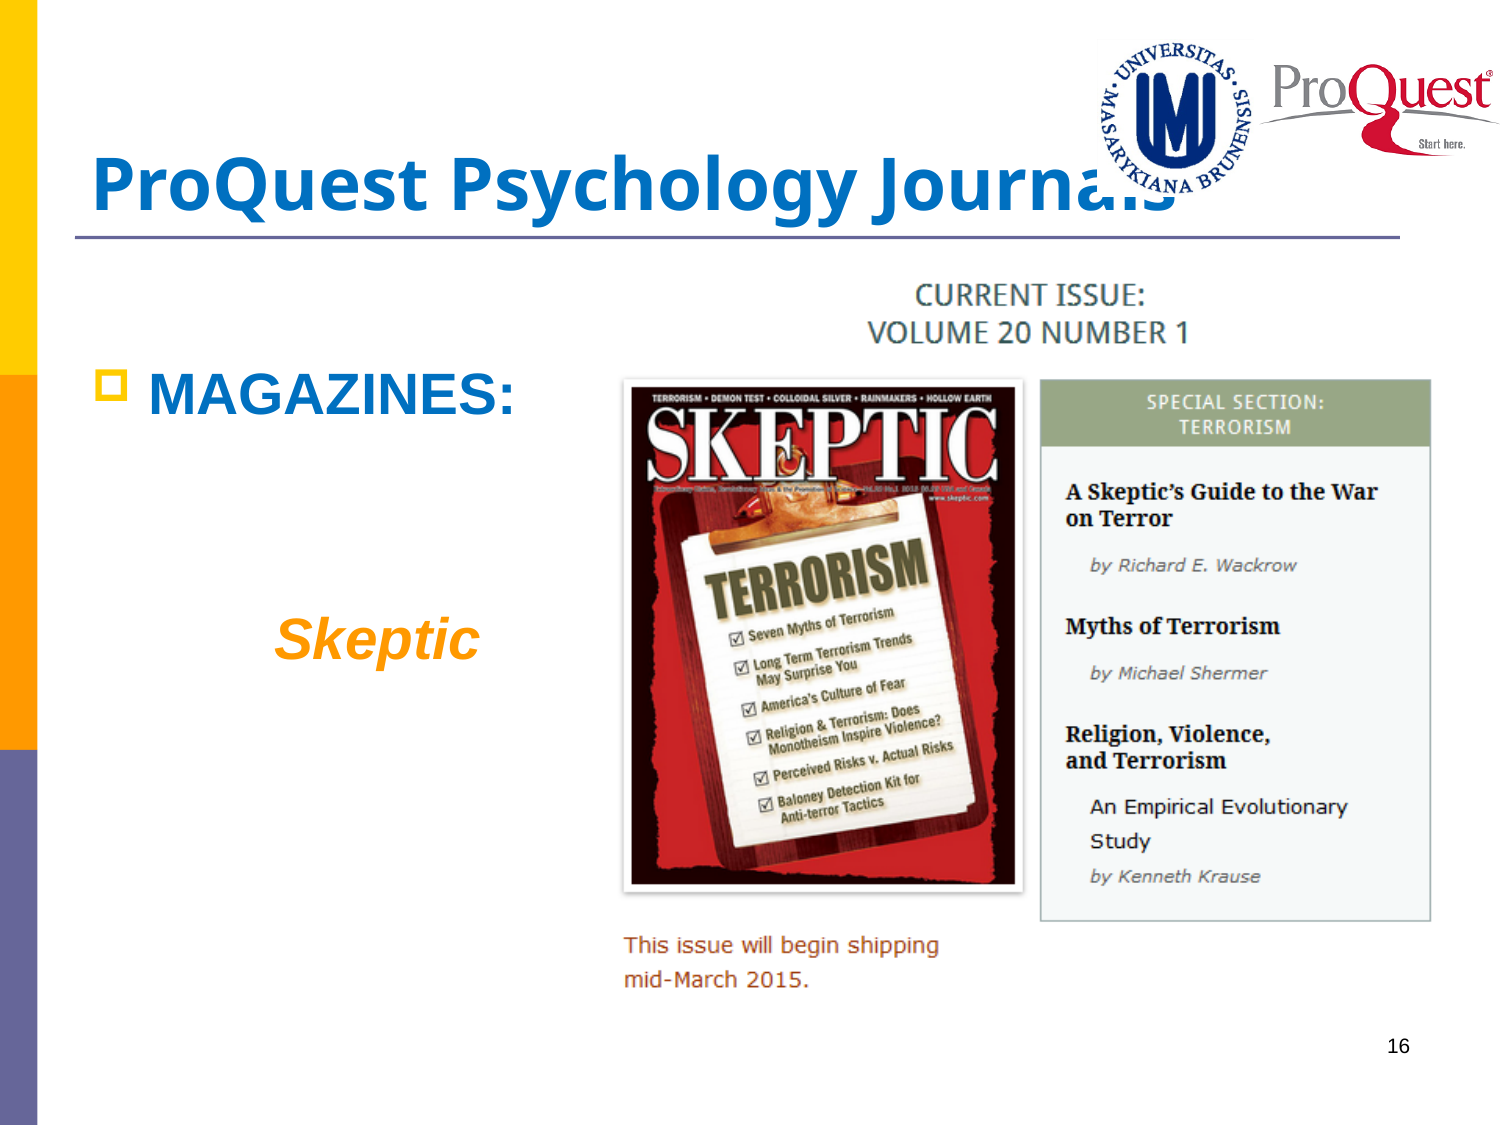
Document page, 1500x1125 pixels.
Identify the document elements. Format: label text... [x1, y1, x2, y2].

picture [1097, 39, 1255, 197]
list MAGAZINES: Skeptic [76, 267, 608, 1012]
title ProQuest Psychology Journals [75, 45, 1425, 233]
slide_number 16 [1074, 1024, 1426, 1101]
picture [610, 266, 1448, 1008]
picture [1259, 64, 1500, 157]
